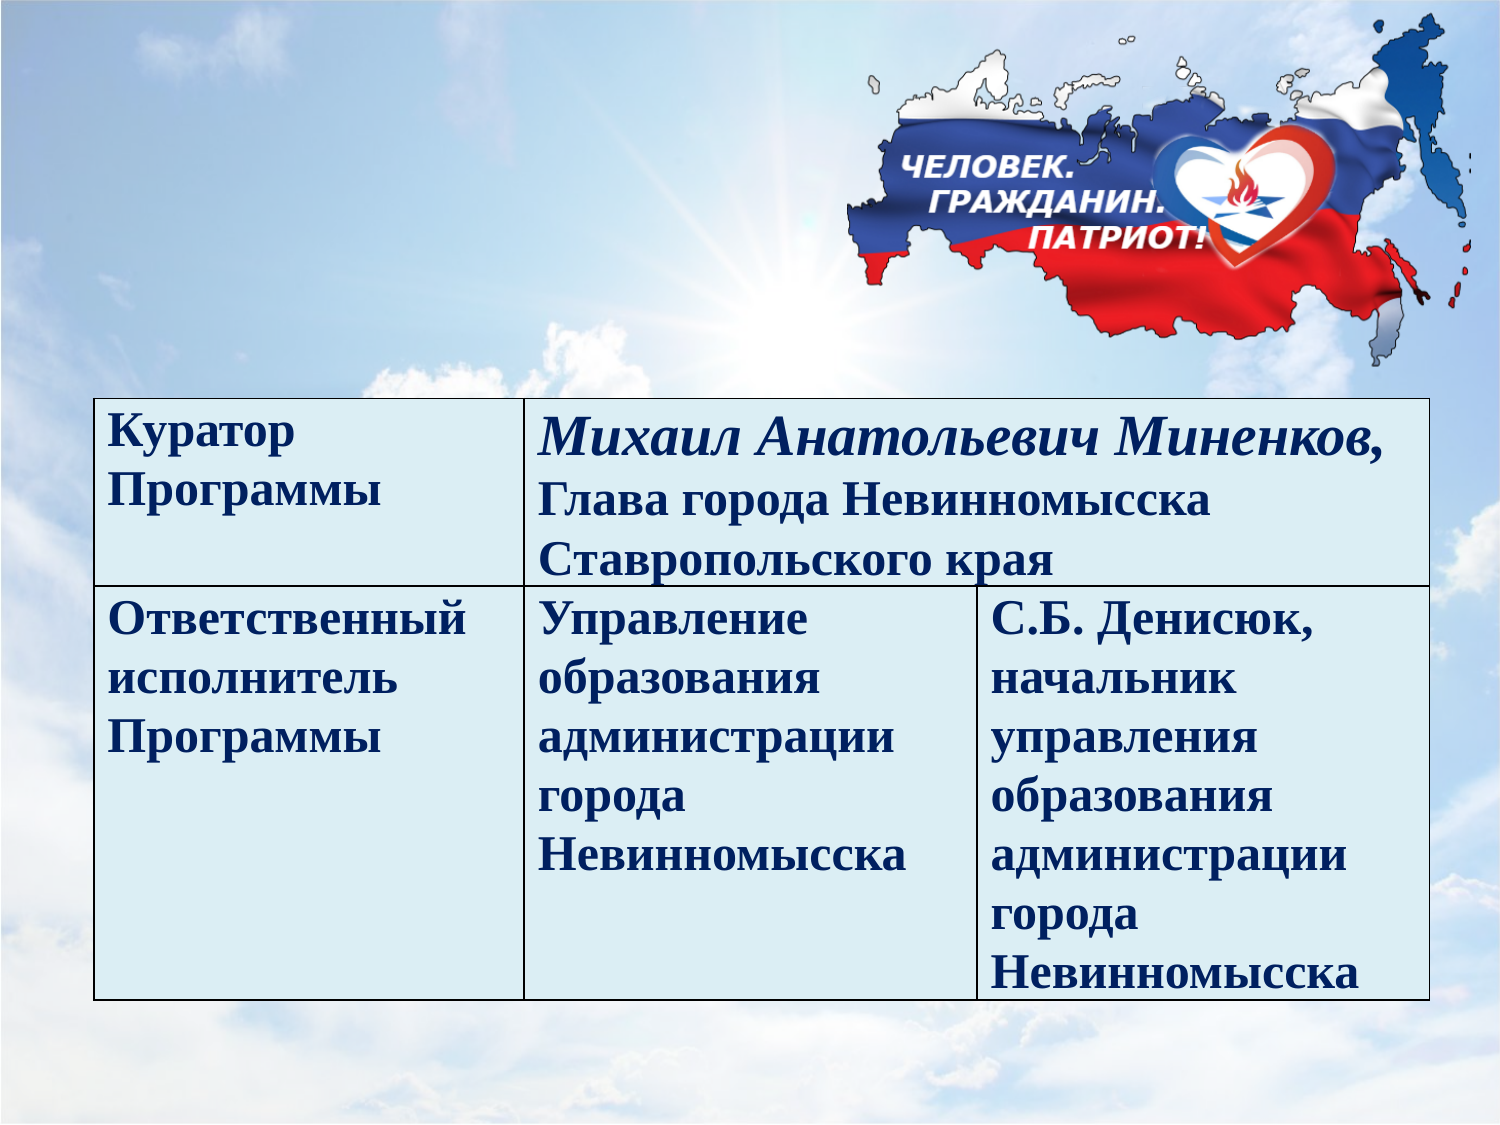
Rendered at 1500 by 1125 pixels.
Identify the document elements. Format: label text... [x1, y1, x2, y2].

table_header Михаил Анатольевич Миненков, Глава города Невинномысска Ставропольского края [525, 399, 1429, 585]
table_header Куратор Программы [95, 399, 523, 585]
table_cell Управление образования администрации города Невинномысска [525, 587, 976, 999]
picture [847, 0, 1471, 376]
table_cell Ответственный исполнитель Программы [95, 587, 523, 999]
table_cell С.Б. Денисюк, начальник управления образования администрации города Невинномысска [978, 587, 1429, 999]
